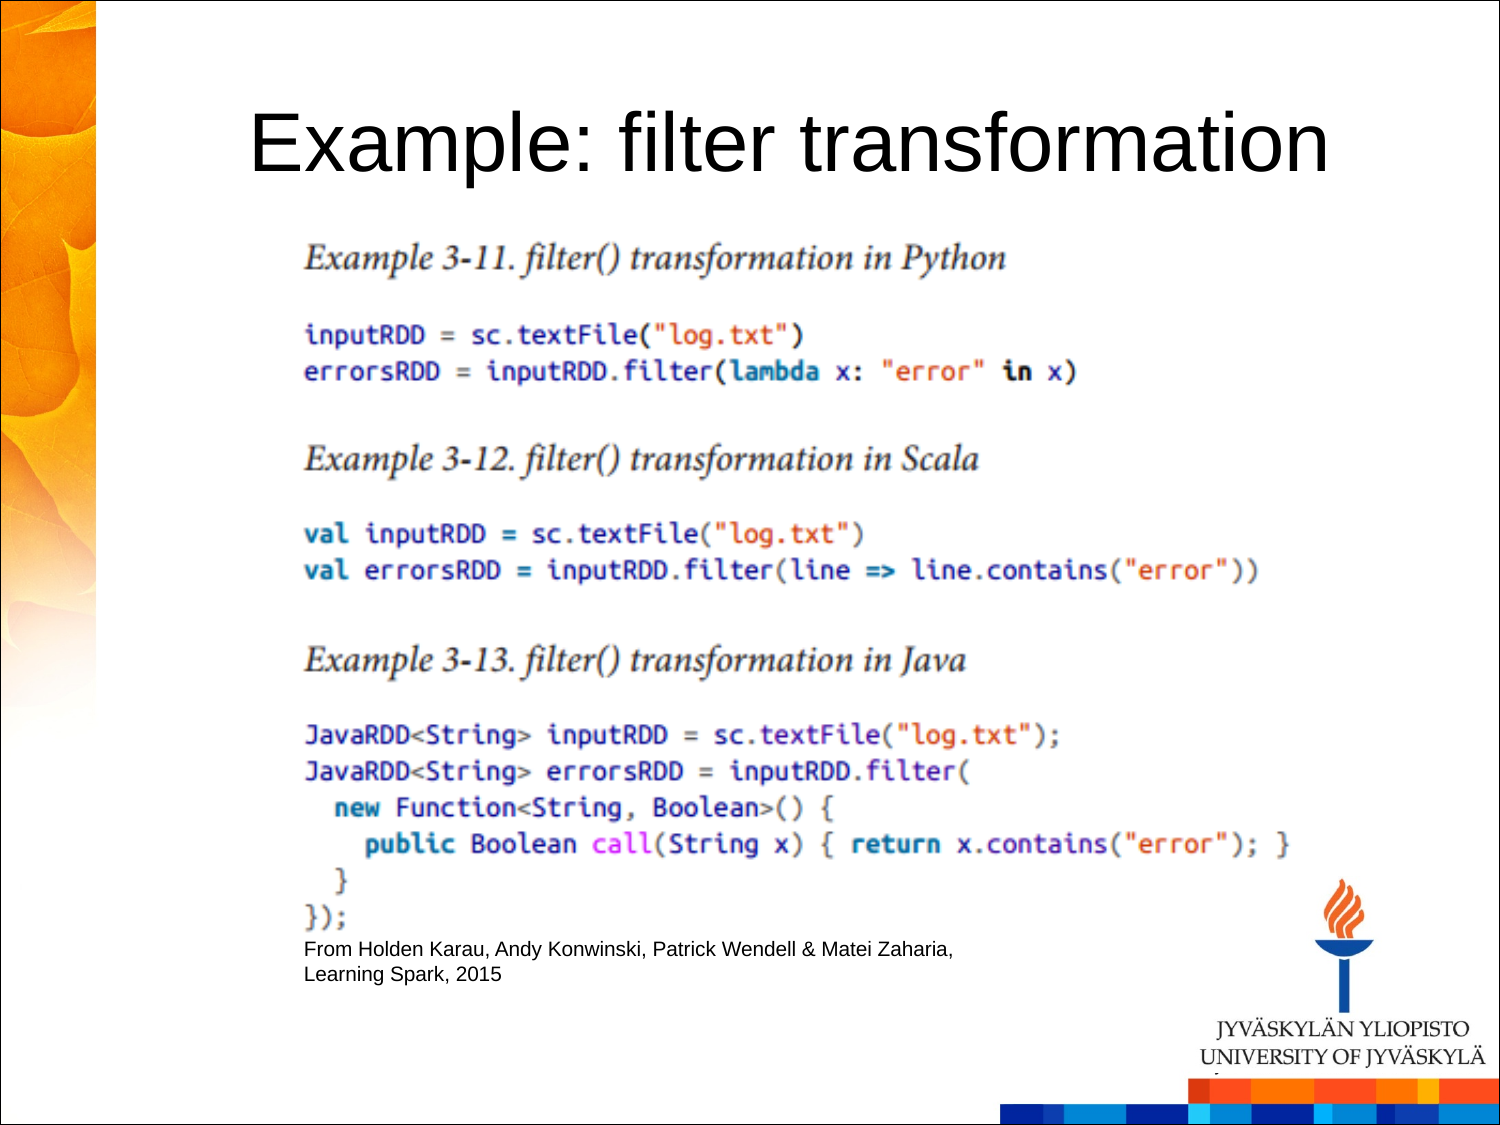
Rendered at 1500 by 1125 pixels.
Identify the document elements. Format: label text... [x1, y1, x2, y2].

title Example: filter transformation [145, 44, 1436, 232]
text_box From Holden Karau, Andy Konwinski, Patrick Wendell & Matei Zaharia, Learning Spark, 2015 [289, 963, 1040, 994]
picture [1, 1, 1499, 1124]
